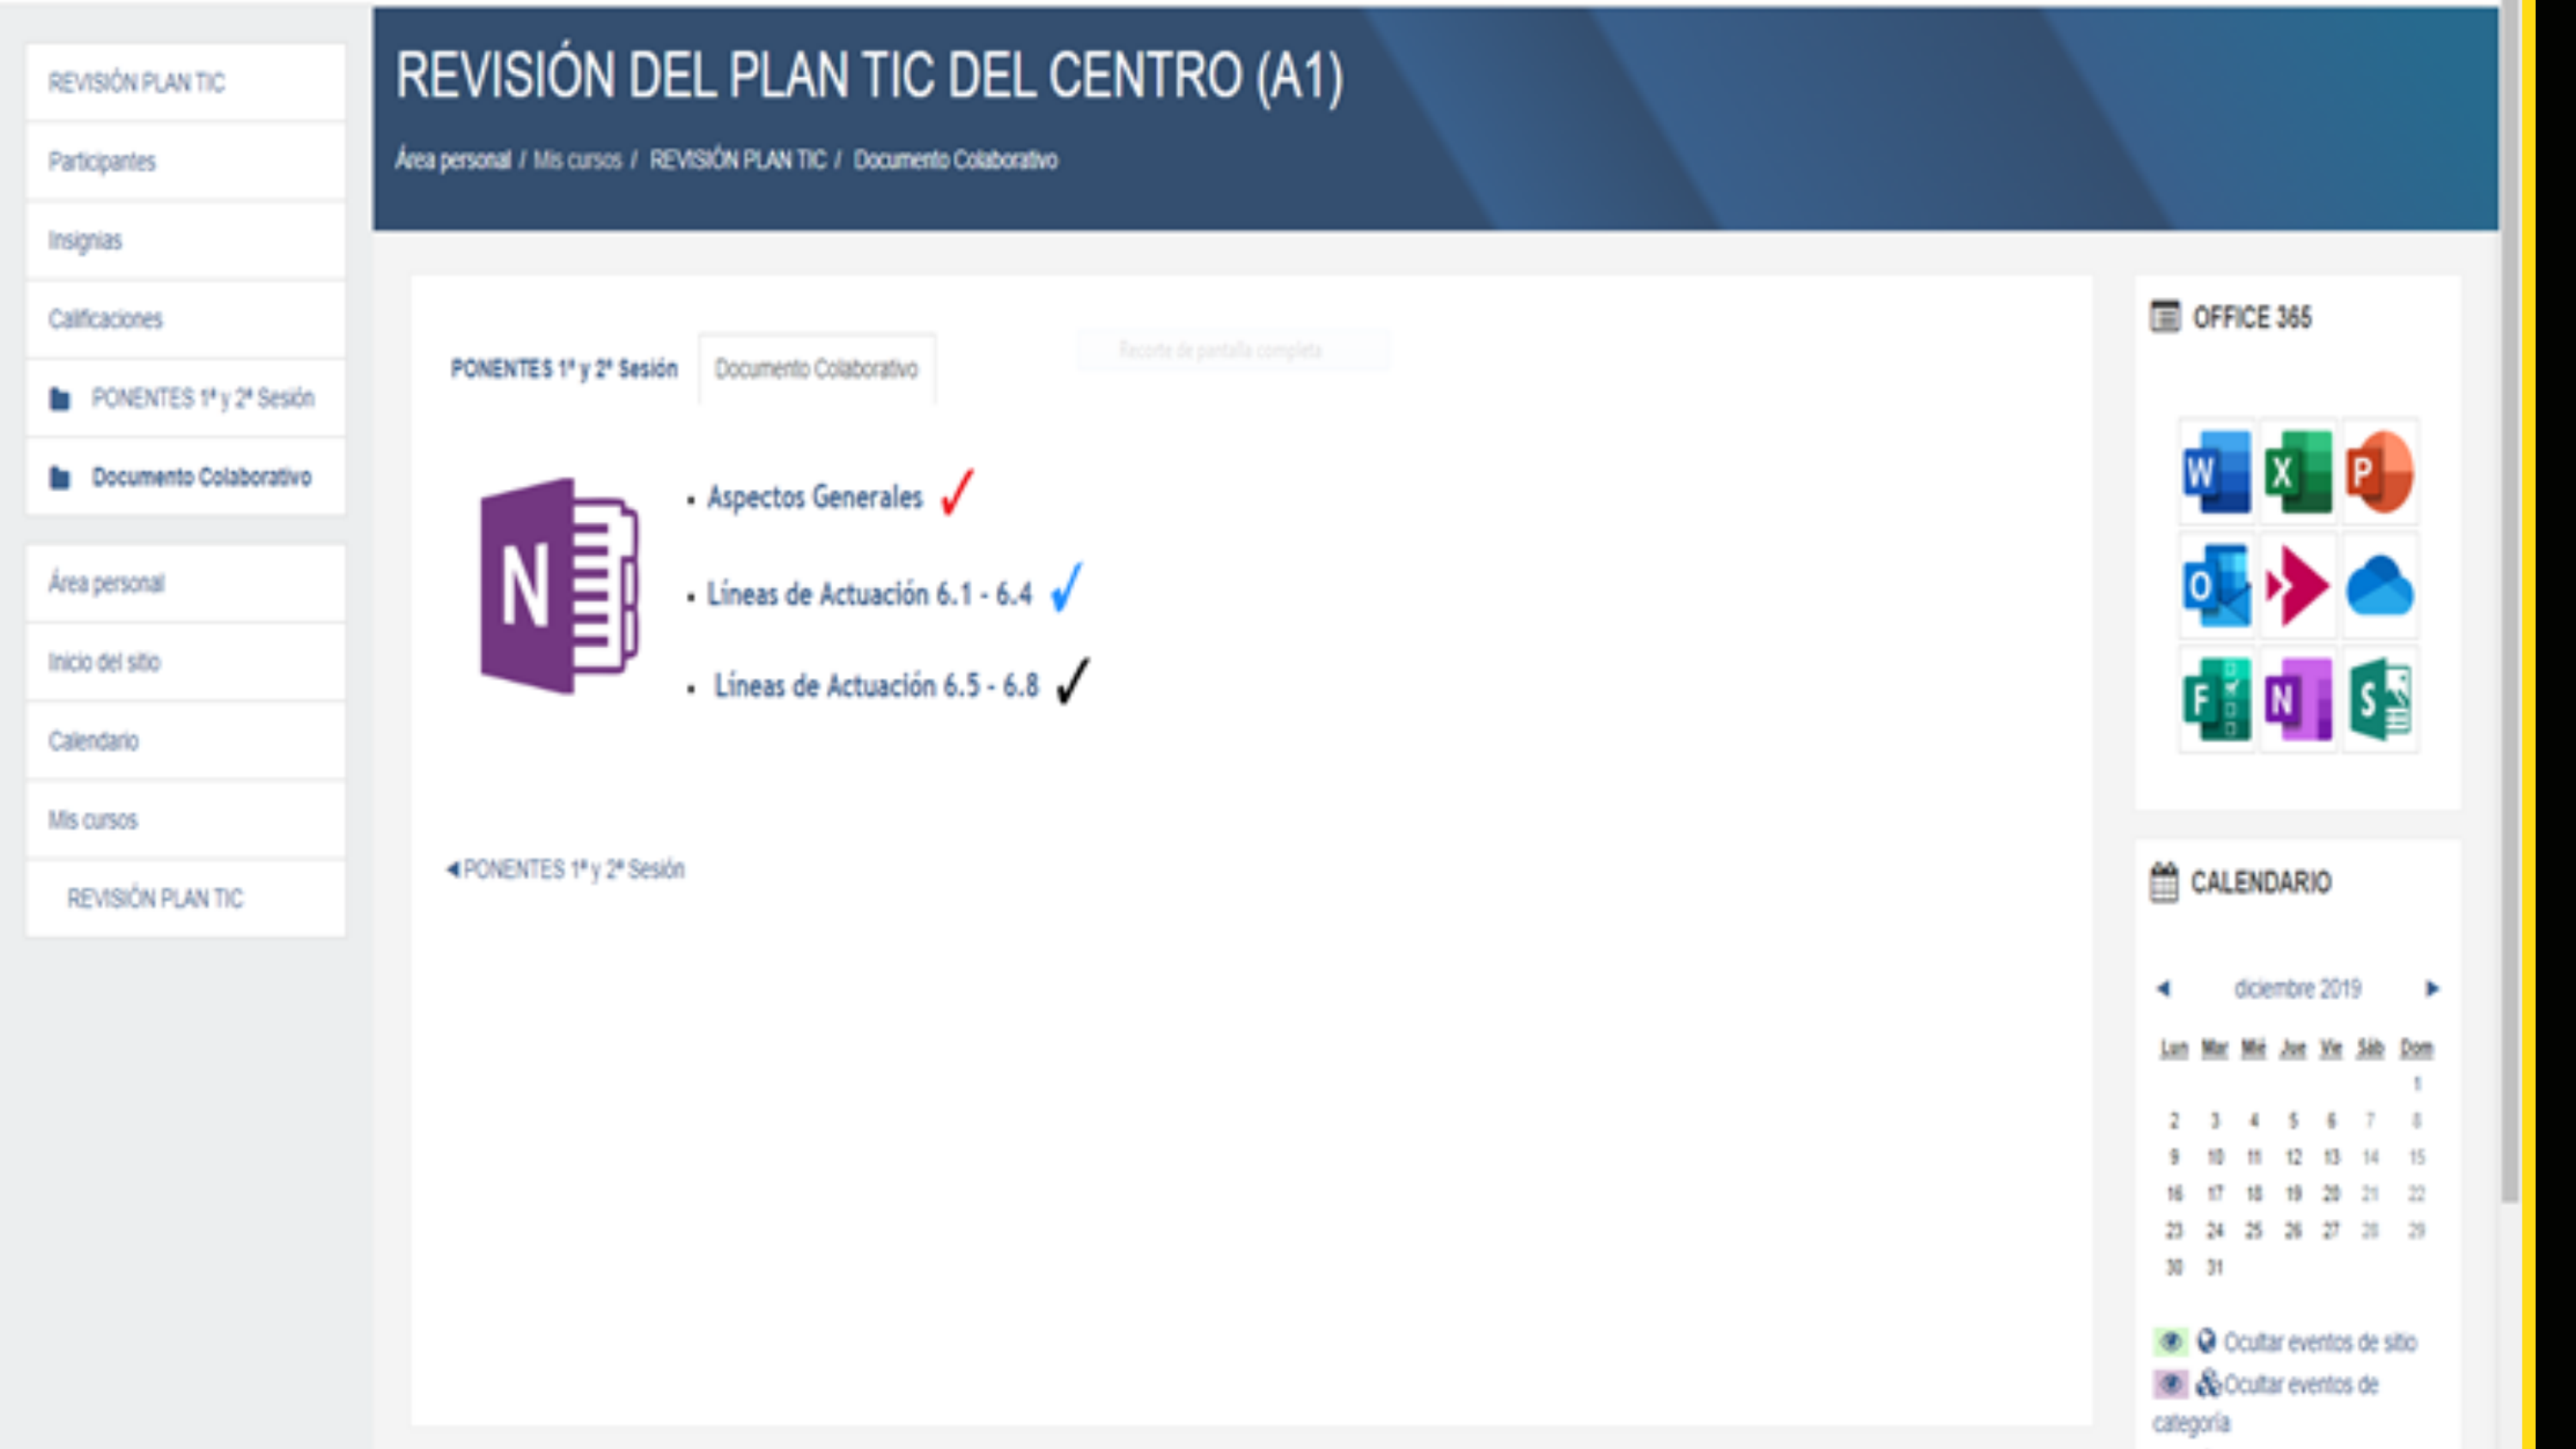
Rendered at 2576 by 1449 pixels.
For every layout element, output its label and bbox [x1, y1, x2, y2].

picture [0, 0, 2523, 1449]
text_box [2536, 0, 2576, 1449]
